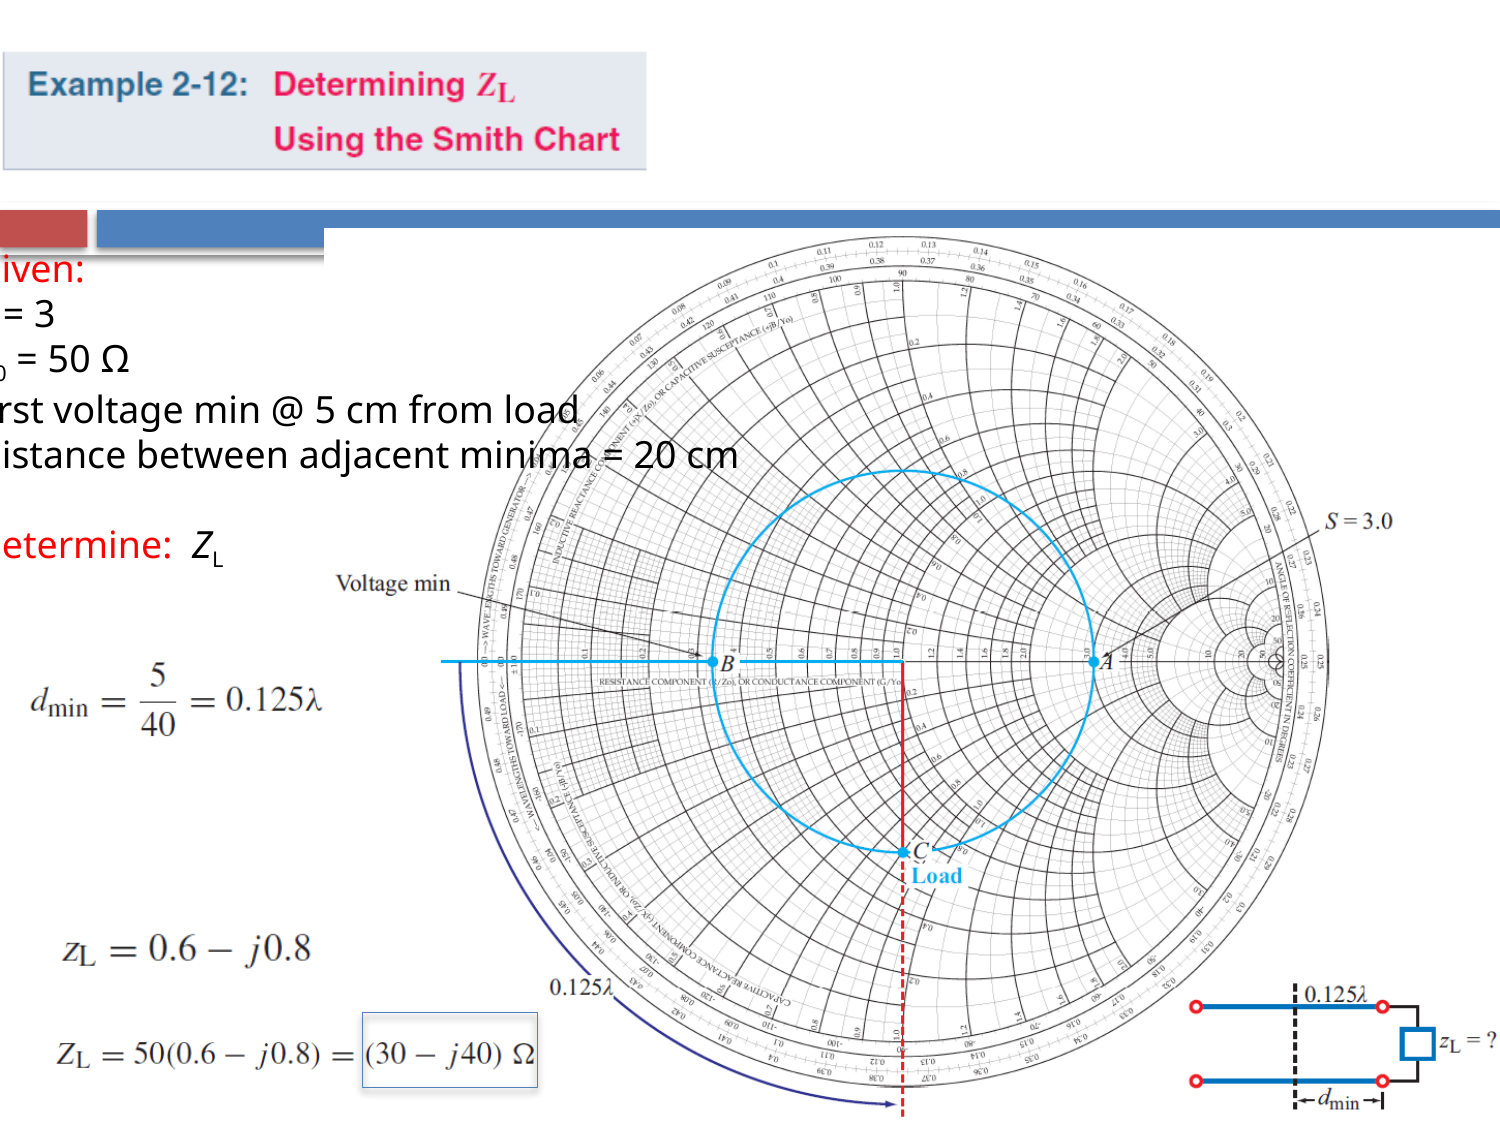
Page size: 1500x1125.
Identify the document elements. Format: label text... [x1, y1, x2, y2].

picture [24, 658, 326, 743]
picture [0, 49, 651, 178]
text_box Given: S = 3 Z0 = 50 Ω first voltage min @ 5 cm from load Distance between adjacent minima = 20 cm Determine: ZL [0, 237, 318, 670]
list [324, 228, 1500, 1125]
picture [49, 1037, 538, 1075]
picture [49, 929, 313, 980]
